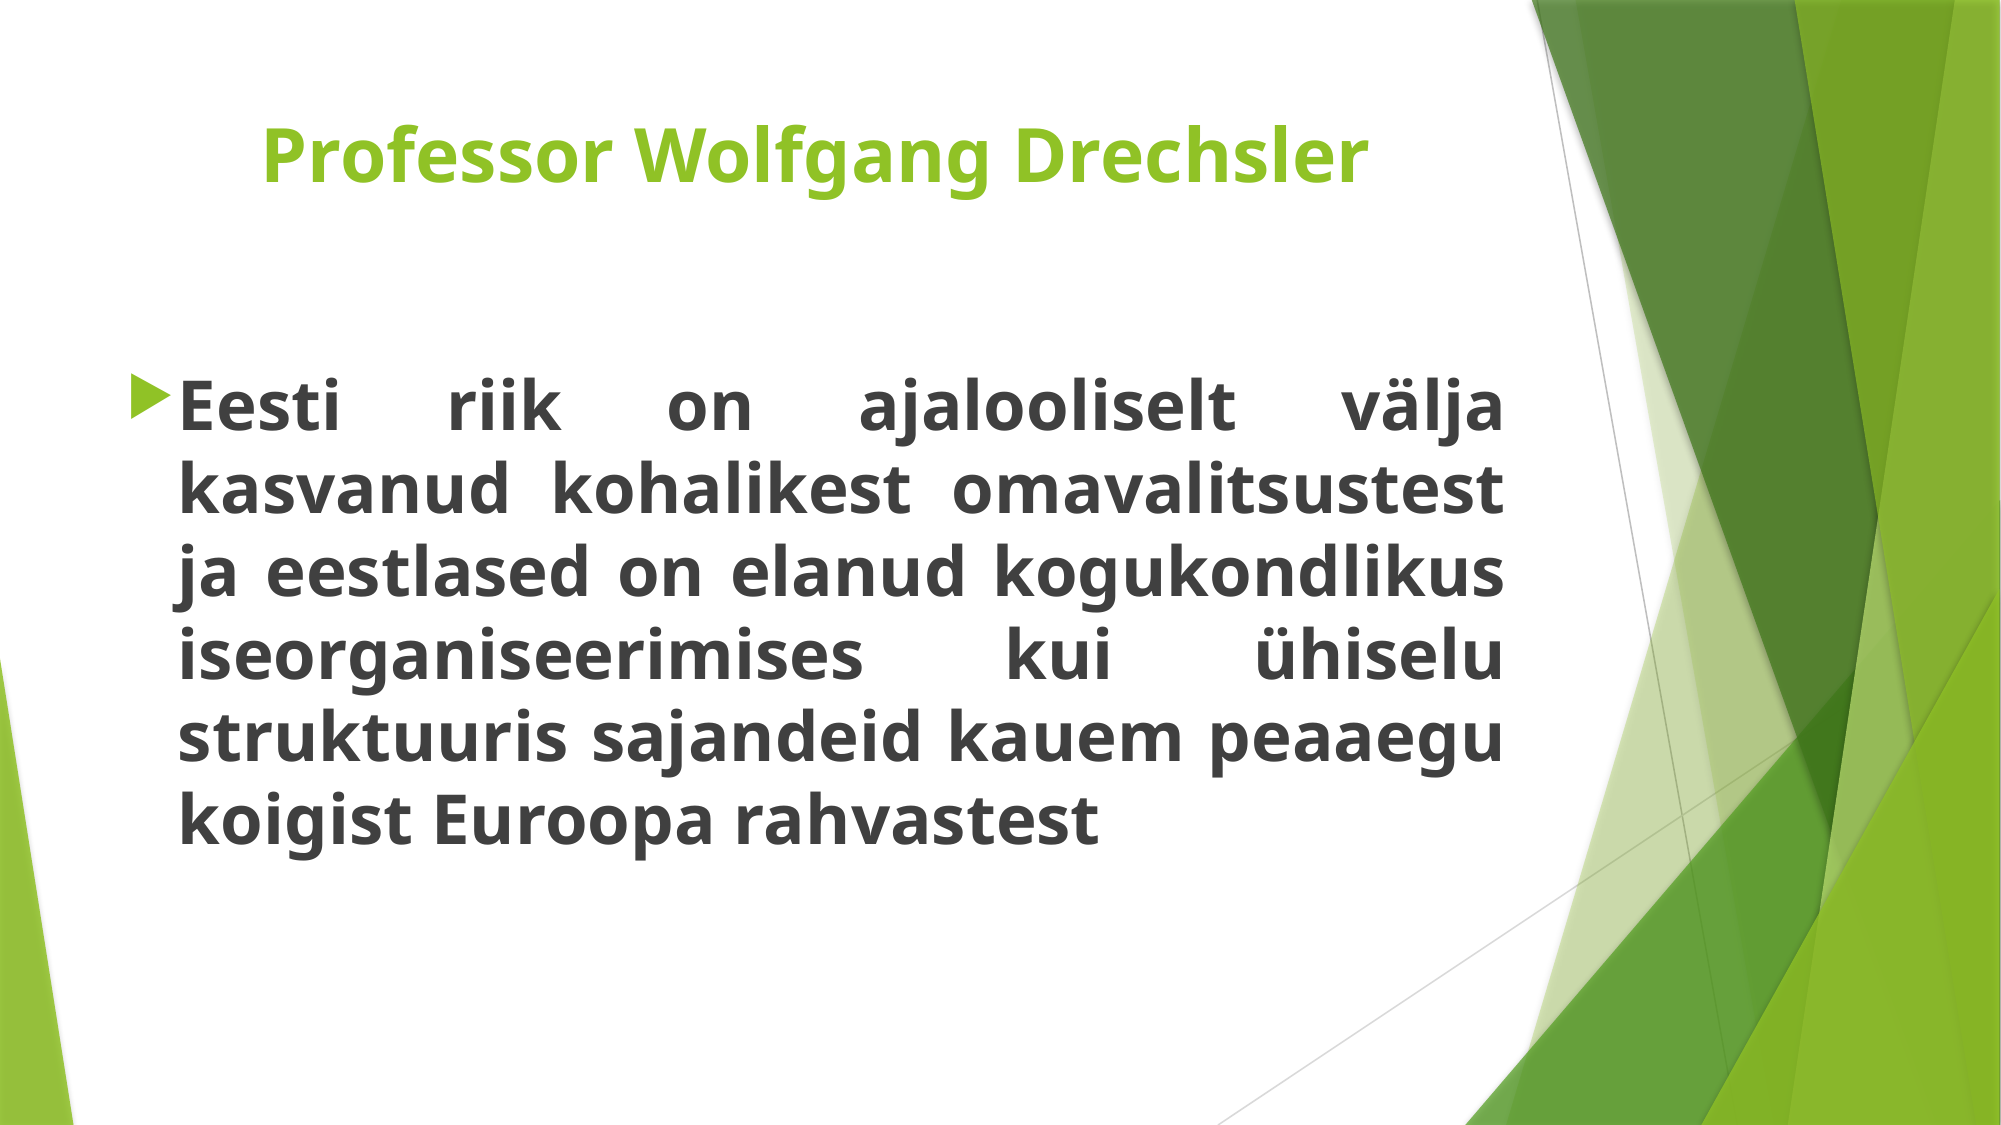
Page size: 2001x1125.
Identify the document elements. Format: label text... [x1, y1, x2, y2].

title Professor Wolfgang Drechsler [111, 99, 1522, 317]
list Eesti riik on ajalooliselt välja kasvanud kohalikest omavalitsustest ja eestlased on elanud kogukondlikus iseorganiseerimises kui ühiselu struktuuris sajandeid kauem peaaegu koigist Euroopa rahvastest [111, 354, 1522, 992]
